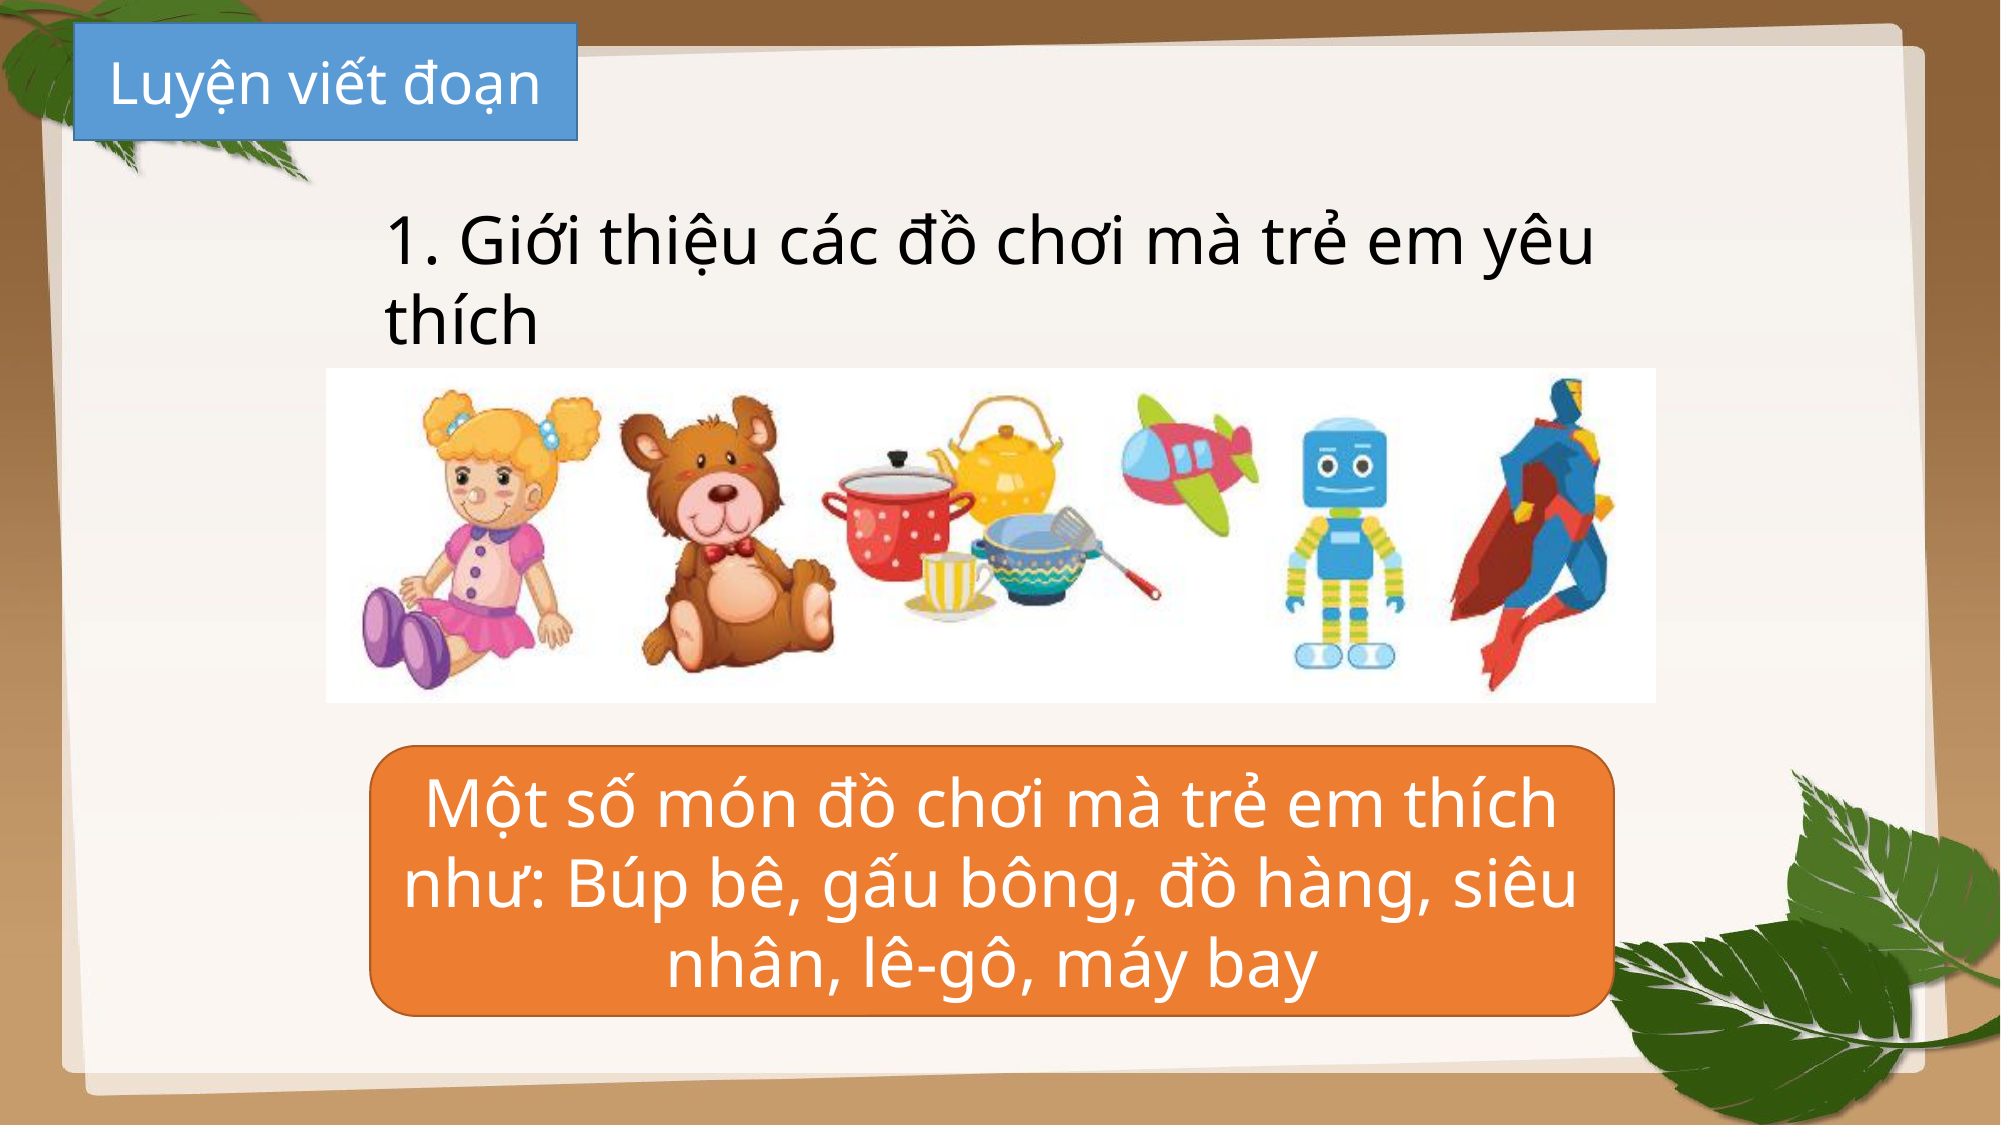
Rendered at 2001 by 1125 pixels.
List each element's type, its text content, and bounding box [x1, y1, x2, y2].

text_box 1. Giới thiệu các đồ chơi mà trẻ em yêu thích [370, 190, 1656, 366]
text_box Một số món đồ chơi mà trẻ em thích như: Búp bê, gấu bông, đồ hàng, siêu nhân, lê-gô, máy bay [369, 745, 1615, 1017]
picture [0, 0, 2001, 1125]
text_box Luyện viết đoạn [73, 22, 578, 141]
